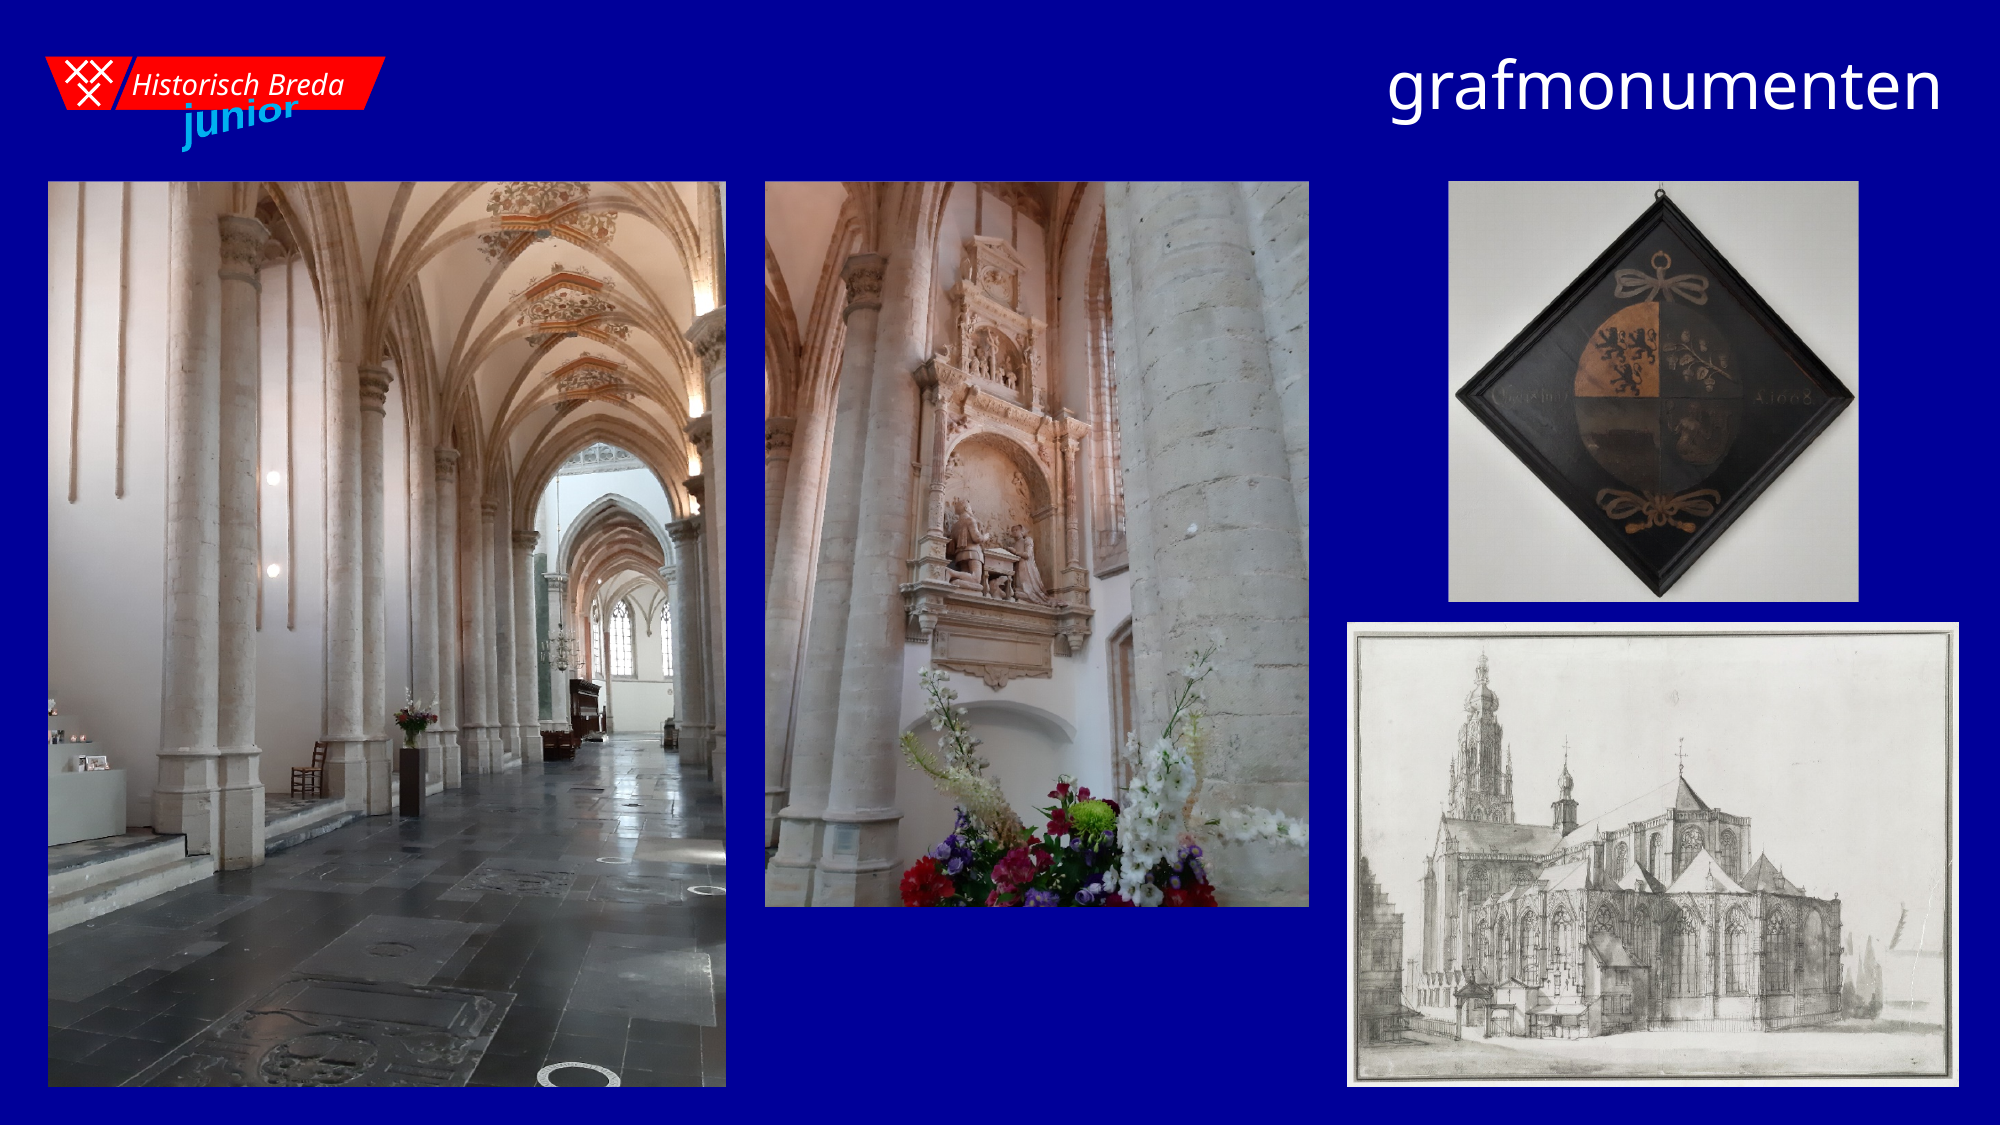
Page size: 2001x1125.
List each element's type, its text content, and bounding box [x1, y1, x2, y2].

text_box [45, 56, 386, 110]
picture [1443, 181, 1864, 602]
text_box grafmonumenten [425, 35, 1959, 131]
picture [0, 182, 1959, 1087]
